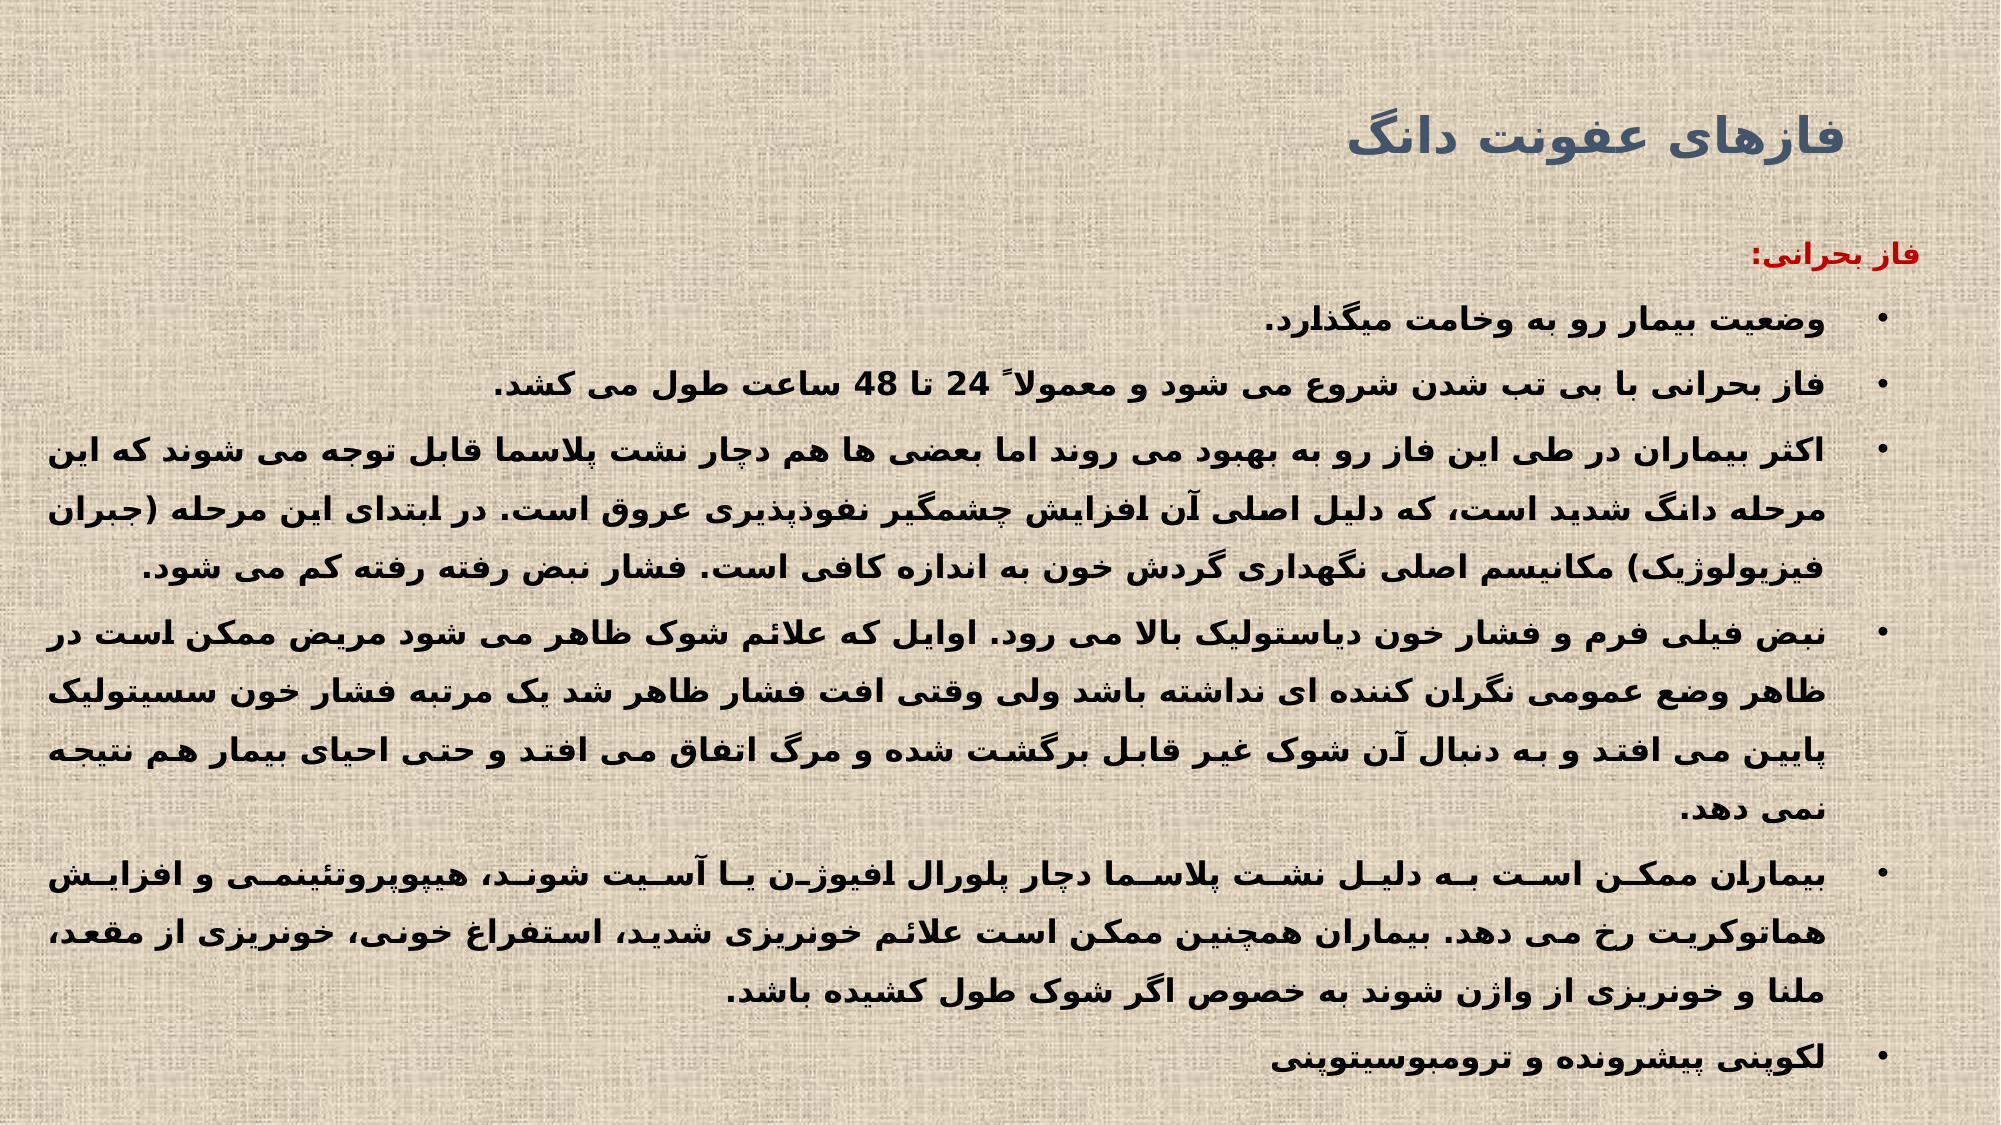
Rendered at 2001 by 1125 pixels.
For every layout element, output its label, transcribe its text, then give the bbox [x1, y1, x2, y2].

picture [0, 0, 2001, 1125]
title فازهای عفونت دانگ [137, 59, 1863, 215]
list فاز بحرانی: وضعیت بیمار رو به وخامت میگذارد. فاز بحرانی با بی تب شدن شروع می شود و معمولا ً 24 تا 48 ساعت طول می کشد. اکثر بیماران در طی این فاز رو به بهبود می روند اما بعضی ها هم دچار نشت پلاسما قابل توجه می شوند که این مرحله دانگ شدید است، که دلیل اصلی آن افزایش چشمگیر نفوذپذیری عروق است. در ابتدای این مرحله (جبران فیزیولوژیک) مکانیسم اصلی نگهداری گردش خون به اندازه کافی است. فشار نبض رفته رفته کم می شود. نبض فیلی فرم و فشار خون دیاستولیک بالا می رود. اوایل که علائم شوک ظاهر می شود مریض ممکن است در ظاهر وضع عمومی نگران کننده ای نداشته باشد ولی وقتی افت فشار ظاهر شد یک مرتبه فشار خون سسیتولیک پایین می افتد و به دنبال آن شوک غیر قابل برگشت شده و مرگ اتفاق می افتد و حتی احیای بیمار هم نتیجه نمی دهد. بیماران ممکن است به دلیل نشت پلاسما دچار پلورال افیوژن یا آسیت شوند، هیپوپروتئینمی و افزایش هماتوکریت رخ می دهد. بیماران همچنین ممکن است علائم خونریزی شدید، استفراغ خونی، خونریزی از مقعد، ملنا و خونریزی از واژن شوند به خصوص اگر شوک طول کشیده باشد. لکوپنی پیشرونده و ترومبوسیتوپنی [32, 231, 1937, 1104]
